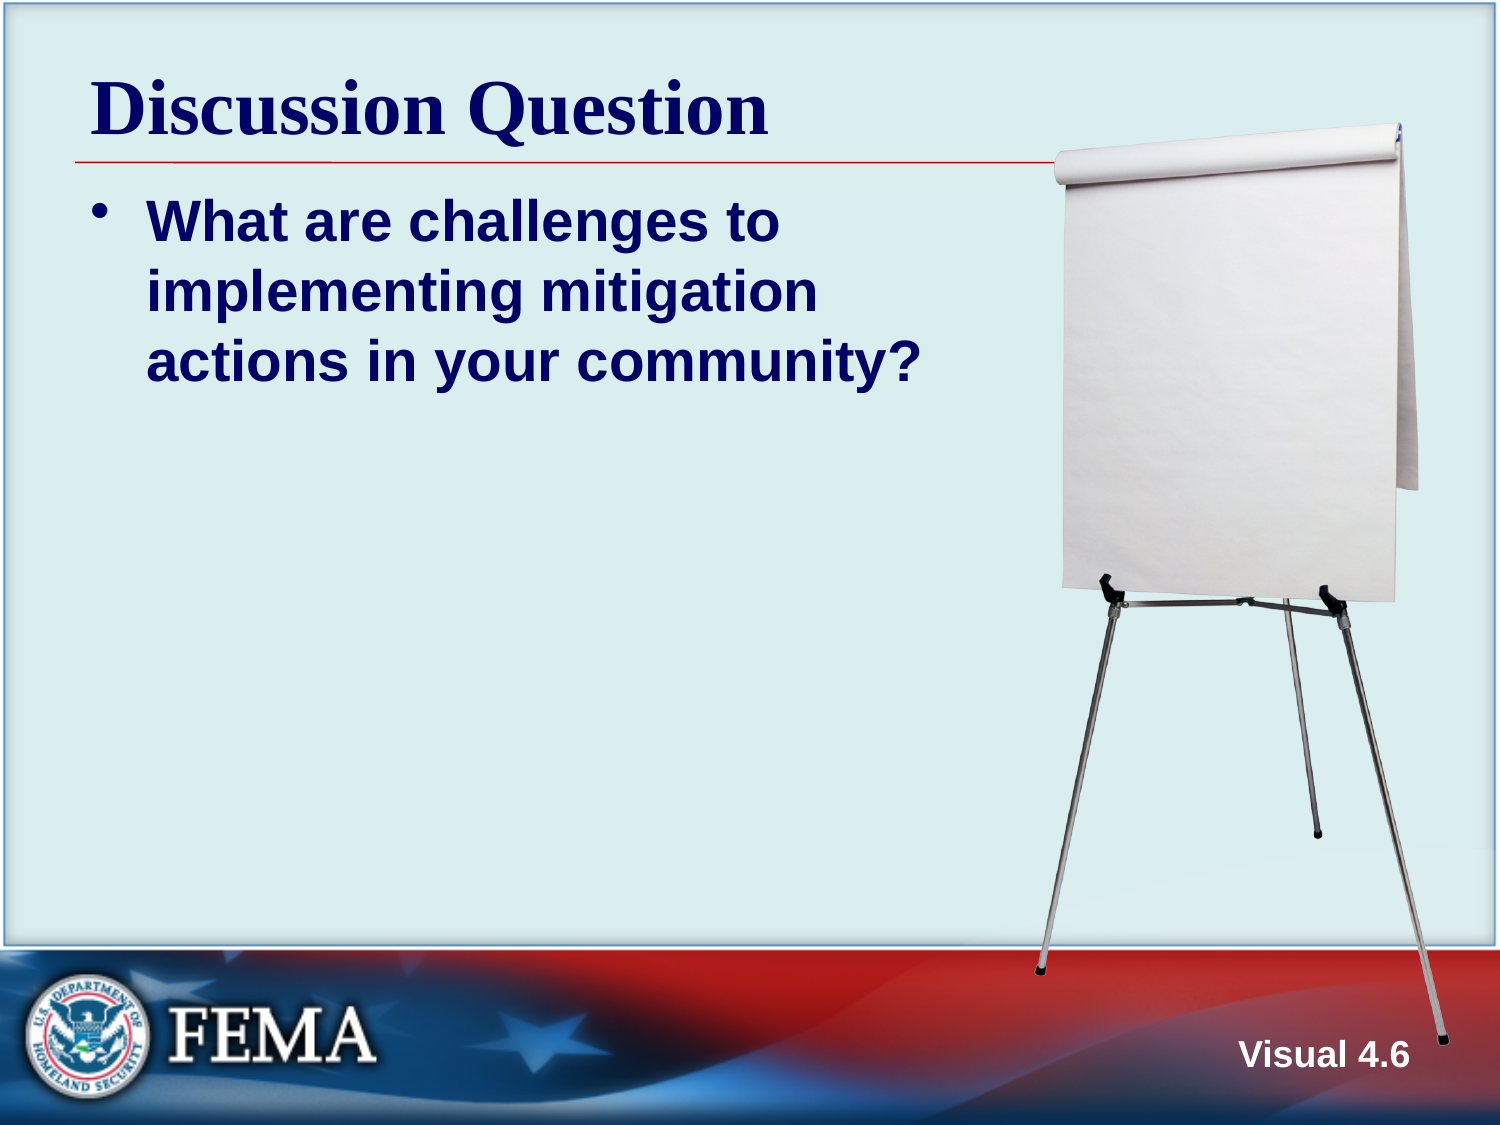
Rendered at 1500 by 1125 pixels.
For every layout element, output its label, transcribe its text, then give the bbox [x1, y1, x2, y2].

title Discussion Question [74, 49, 1426, 156]
list What are challenges to implementing mitigation actions in your community? [74, 175, 1001, 913]
picture [0, 0, 1500, 1125]
